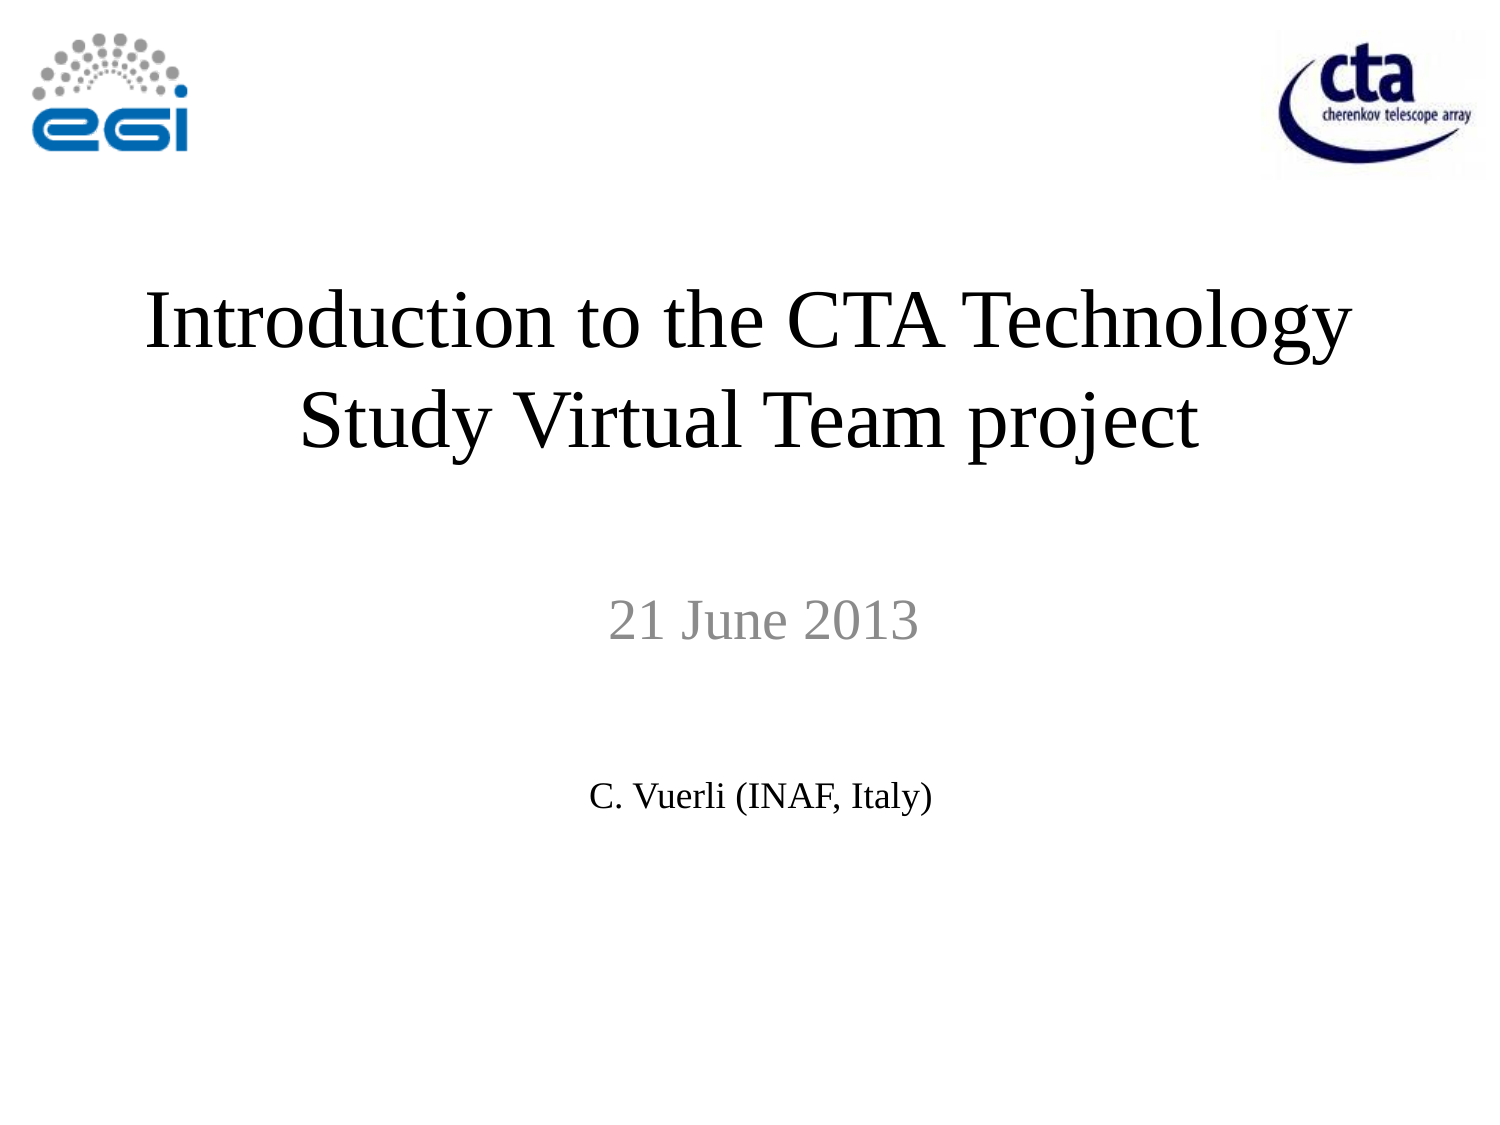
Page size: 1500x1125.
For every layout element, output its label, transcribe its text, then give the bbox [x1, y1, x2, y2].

text_box C. Vuerli (INAF, Italy) [574, 763, 958, 823]
subtitle 21 June 2013 [191, 574, 1338, 681]
picture [1261, 30, 1486, 180]
title Introduction to the CTA Technology Study Virtual Team project [112, 208, 1388, 521]
picture [29, 0, 191, 178]
